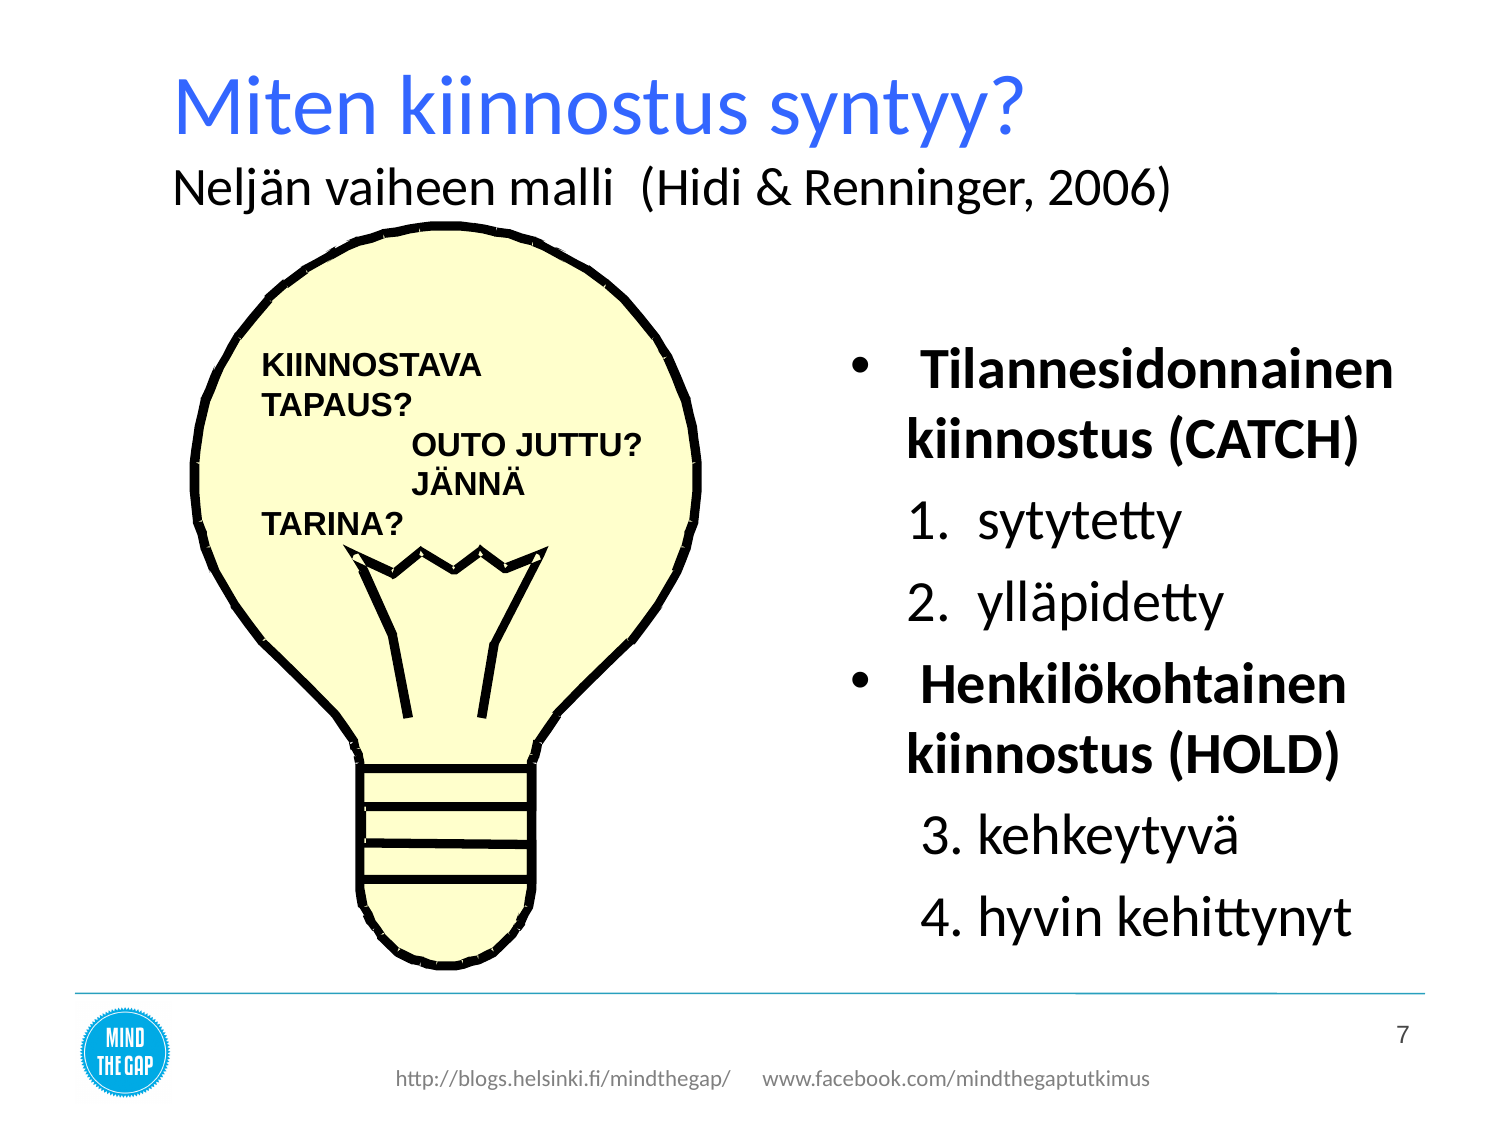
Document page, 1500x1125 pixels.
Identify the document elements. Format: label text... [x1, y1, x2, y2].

title Miten kiinnostus syntyy? Neljän vaiheen malli (Hidi & Renninger, 2006) [157, 41, 1500, 225]
picture [75, 1001, 172, 1104]
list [156, 189, 736, 1004]
list Tilannesidonnainen kiinnostus (CATCH) 1. sytytetty 2. ylläpidetty Henkilökohtainen kiinnostus (HOLD) 3. kehkeytyvä 4. hyvin kehittynyt [835, 322, 1497, 1102]
slide_number 7 [1308, 1003, 1425, 1064]
